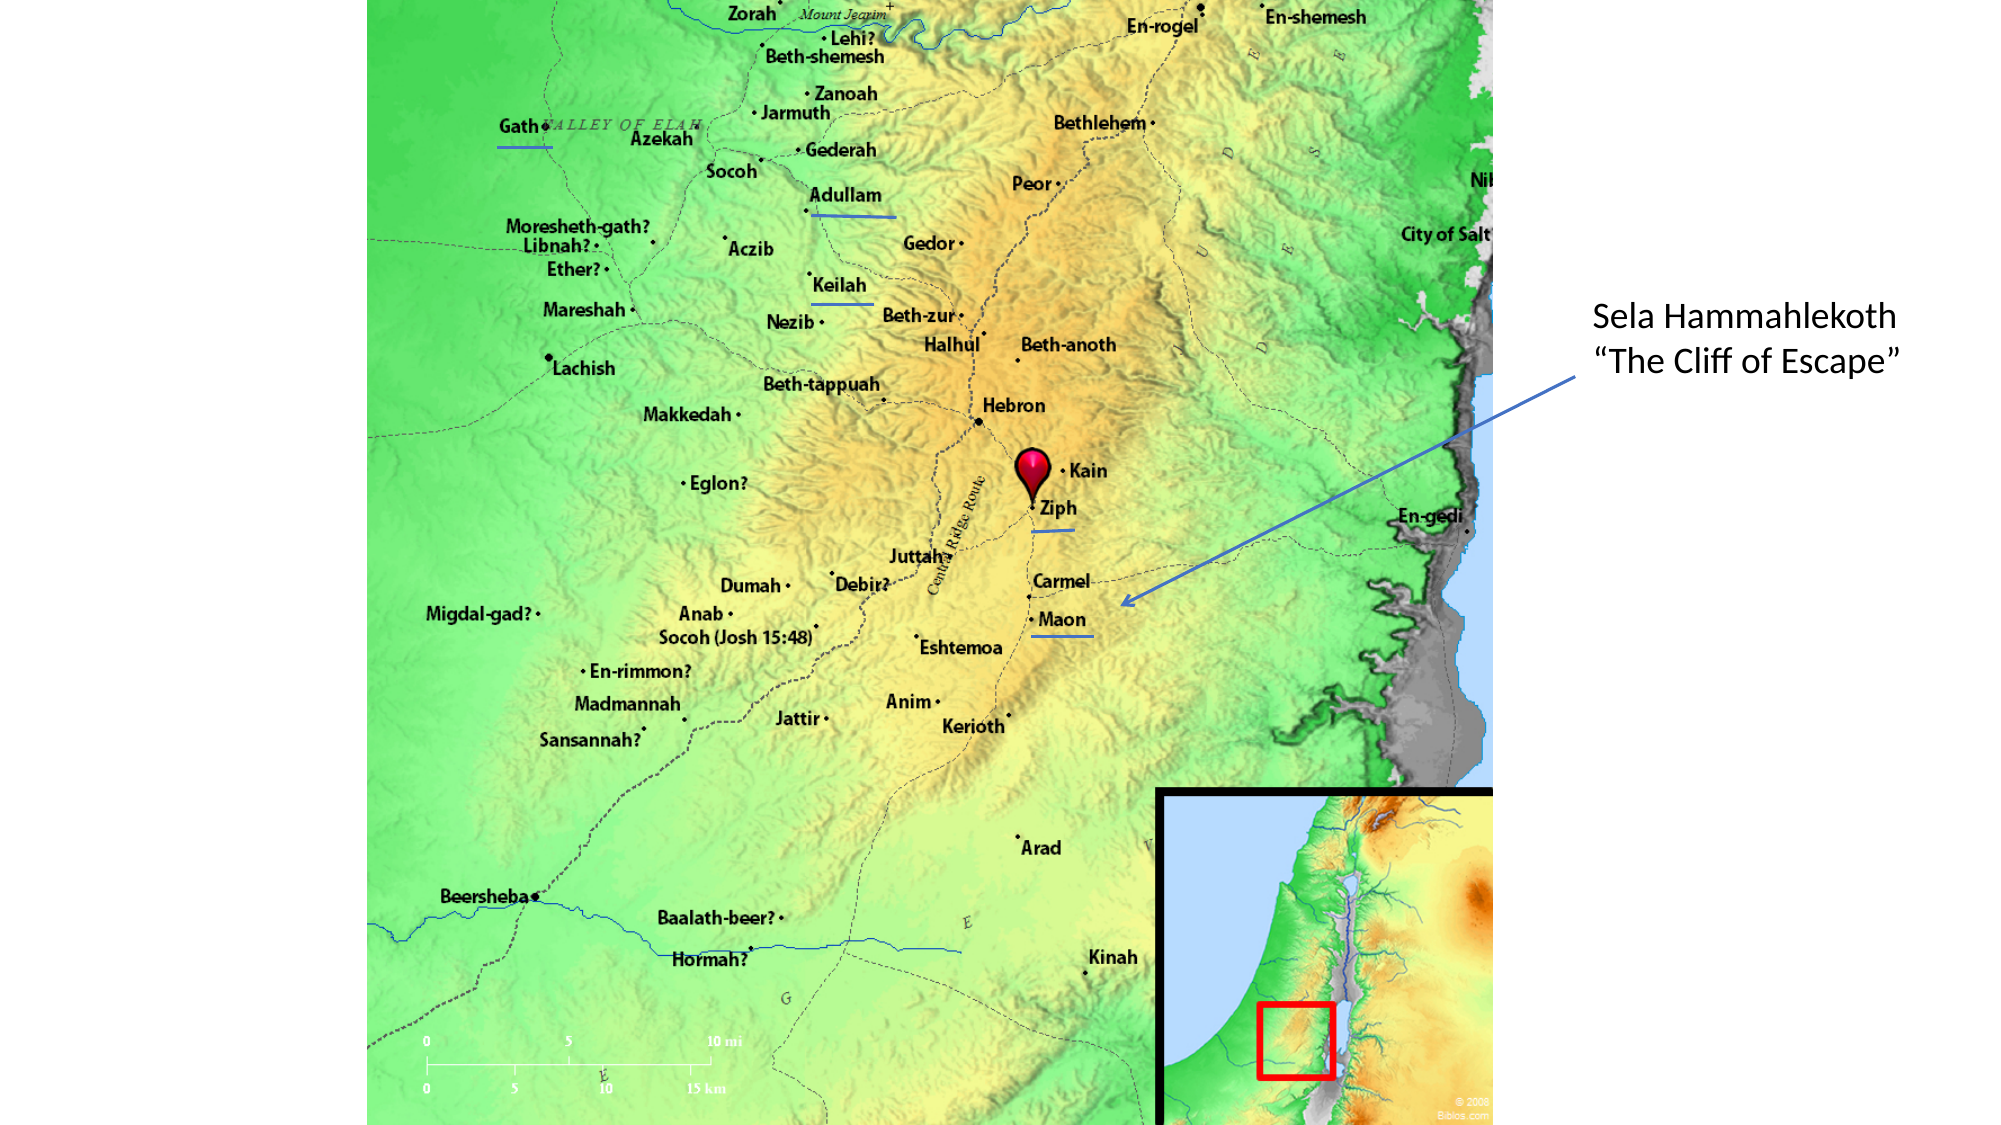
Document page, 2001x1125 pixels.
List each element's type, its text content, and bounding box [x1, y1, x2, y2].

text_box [1120, 376, 1576, 606]
text_box Sela Hammahlekoth “The Cliff of Escape” [1578, 283, 1917, 389]
picture [367, 0, 1493, 1125]
